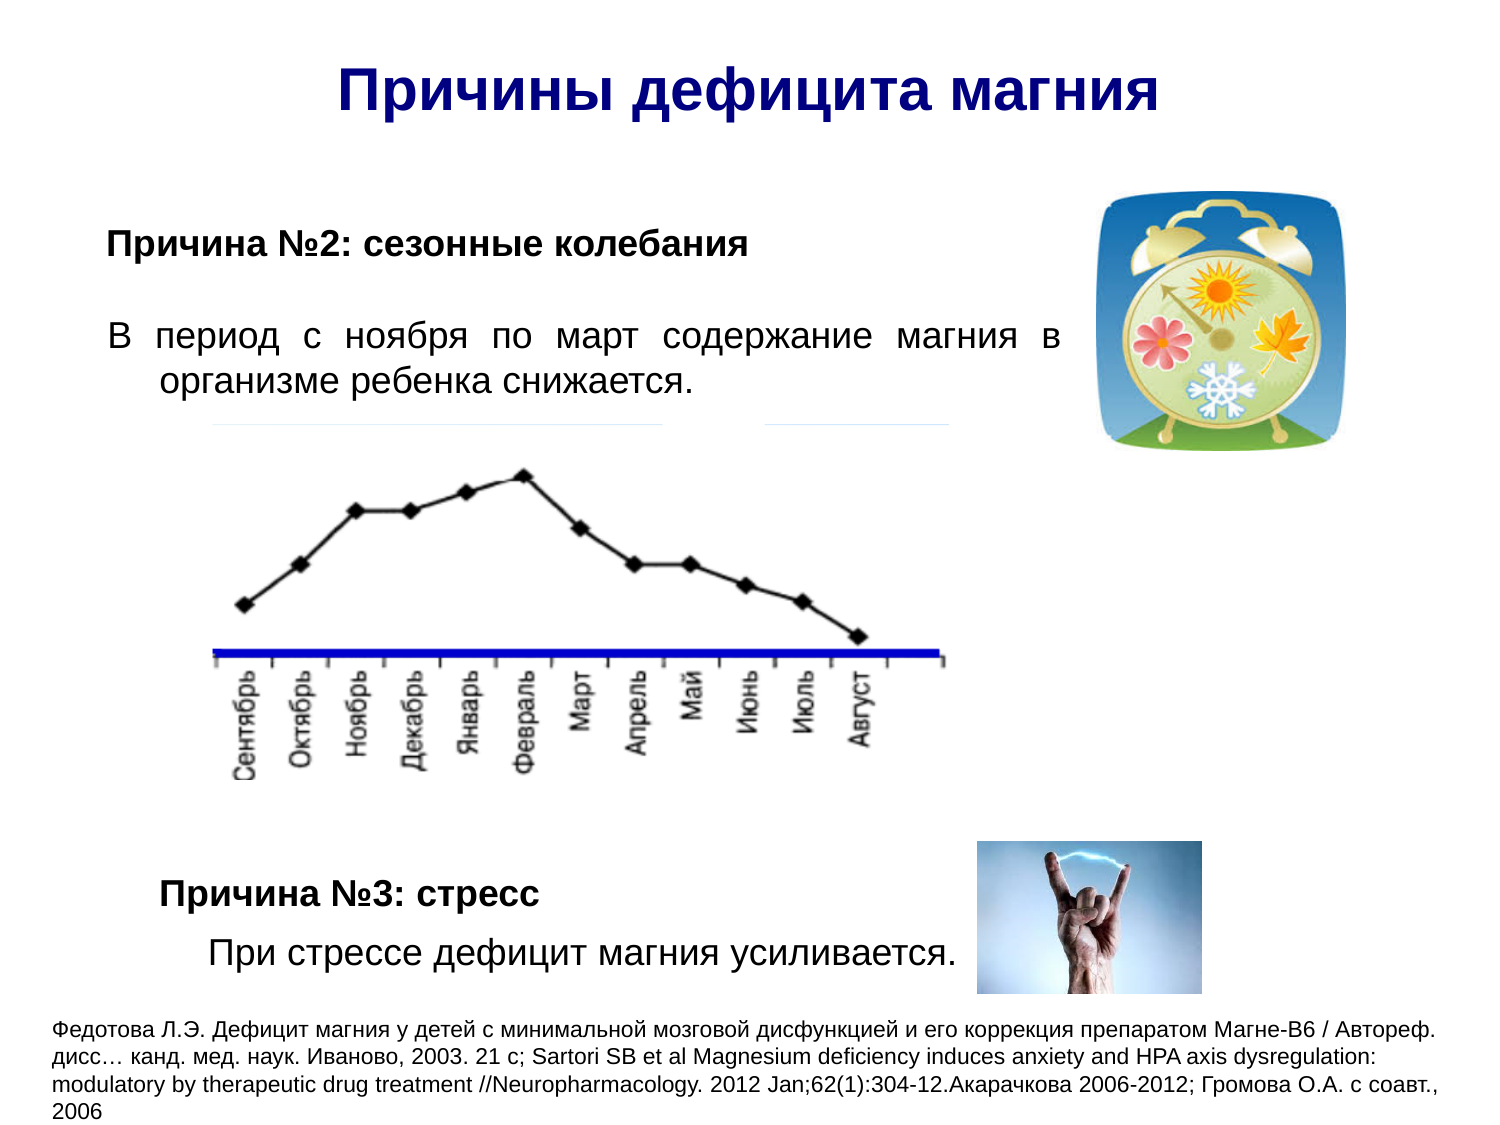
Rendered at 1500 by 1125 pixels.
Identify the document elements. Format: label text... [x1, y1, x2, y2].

text_box Причина №3: стресс [145, 862, 971, 919]
text_box Причины дефицита магния [74, 0, 1425, 181]
text_box При стрессе дефицит магния усиливается. [194, 920, 1269, 1007]
picture [1095, 191, 1346, 451]
text_box Федотова Л.Э. Дефицит магния у детей с минимальной мозговой дисфункцией и его коррекция препаратом Магне-В6 / Автореф. дисс… канд. мед. наук. Иваново, 2003. 21 с; Sartori SB et al Magnesium deficiency induces anxiety and HPA axis dysregulation: modulatory by therapeutic drug treatment //Neuropharmacology. 2012 Jan;62(1):304-12.Акарачкова 2006-2012; Громова О.А. с соавт., 2006 [38, 1007, 1454, 1125]
text_box Причина №2: сезонные колебания [92, 212, 985, 268]
text_box В период с ноября по март содержание магния в организме ребенка снижается. [91, 304, 1076, 490]
picture [159, 423, 950, 780]
picture [976, 841, 1202, 994]
